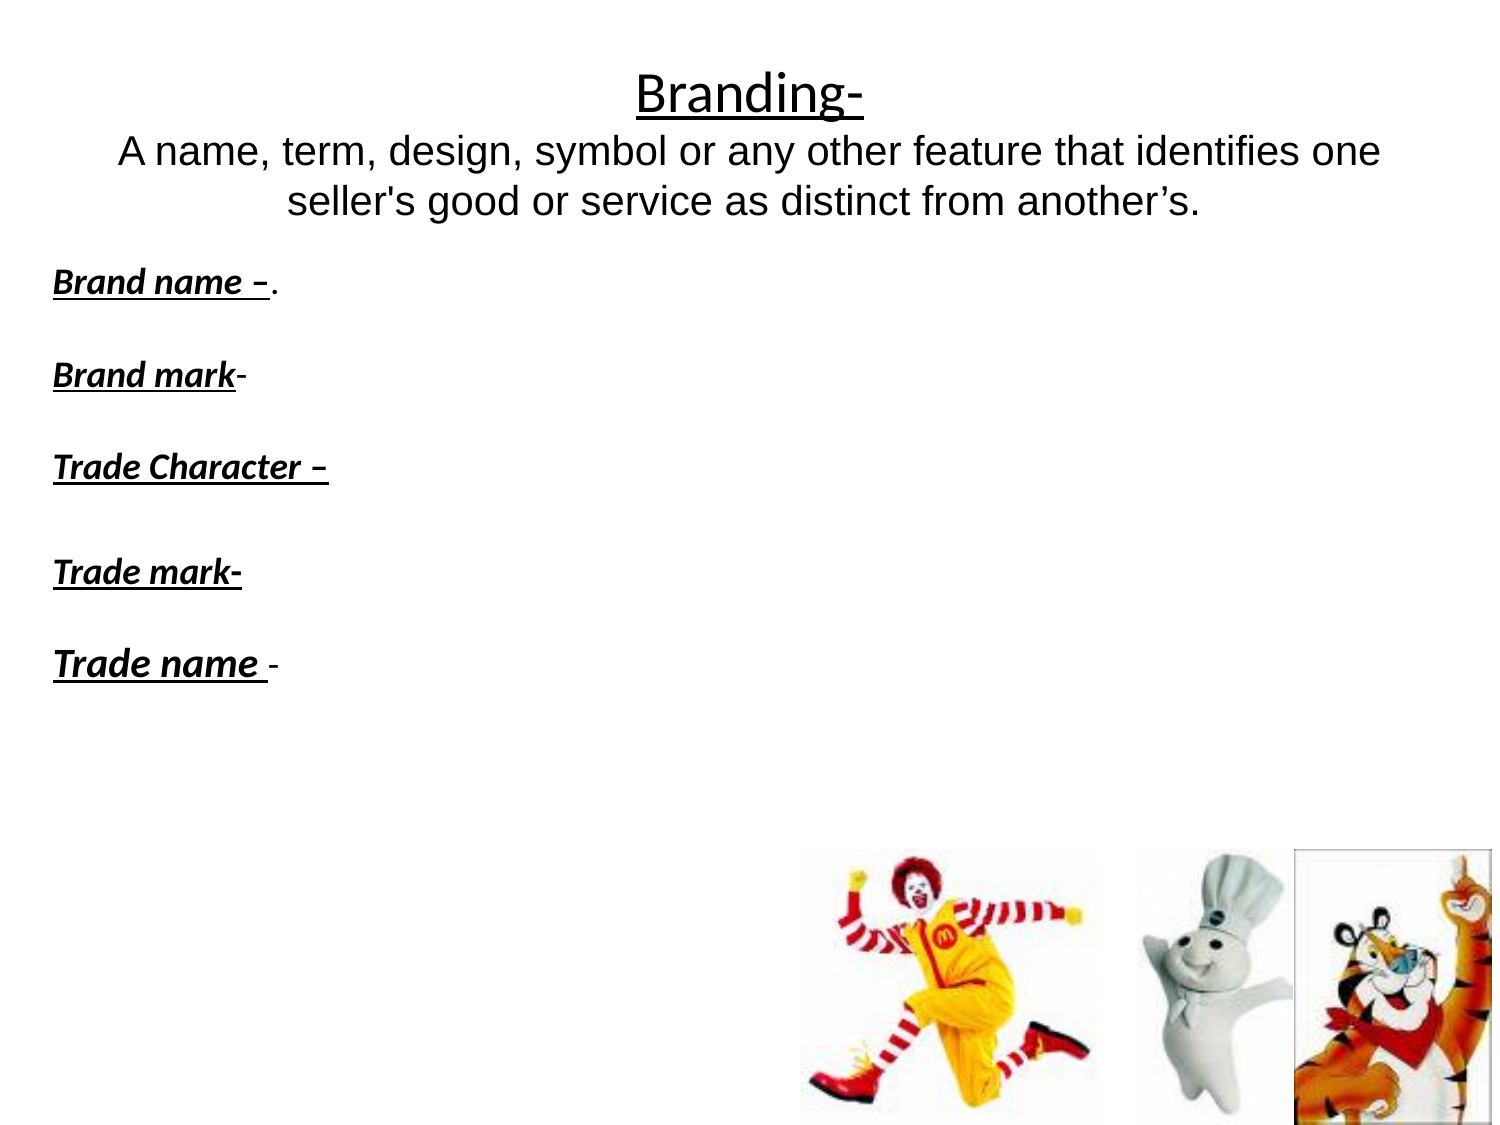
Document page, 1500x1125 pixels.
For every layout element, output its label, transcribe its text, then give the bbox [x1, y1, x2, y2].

picture [1137, 849, 1492, 1125]
picture [799, 849, 1101, 1125]
list Brand name –. Brand mark- Trade Character – Trade mark- Trade name - [37, 212, 1463, 938]
title Branding- A name, term, design, symbol or any other feature that identifies one seller's good or service as distinct from another’s. [75, 87, 1425, 212]
